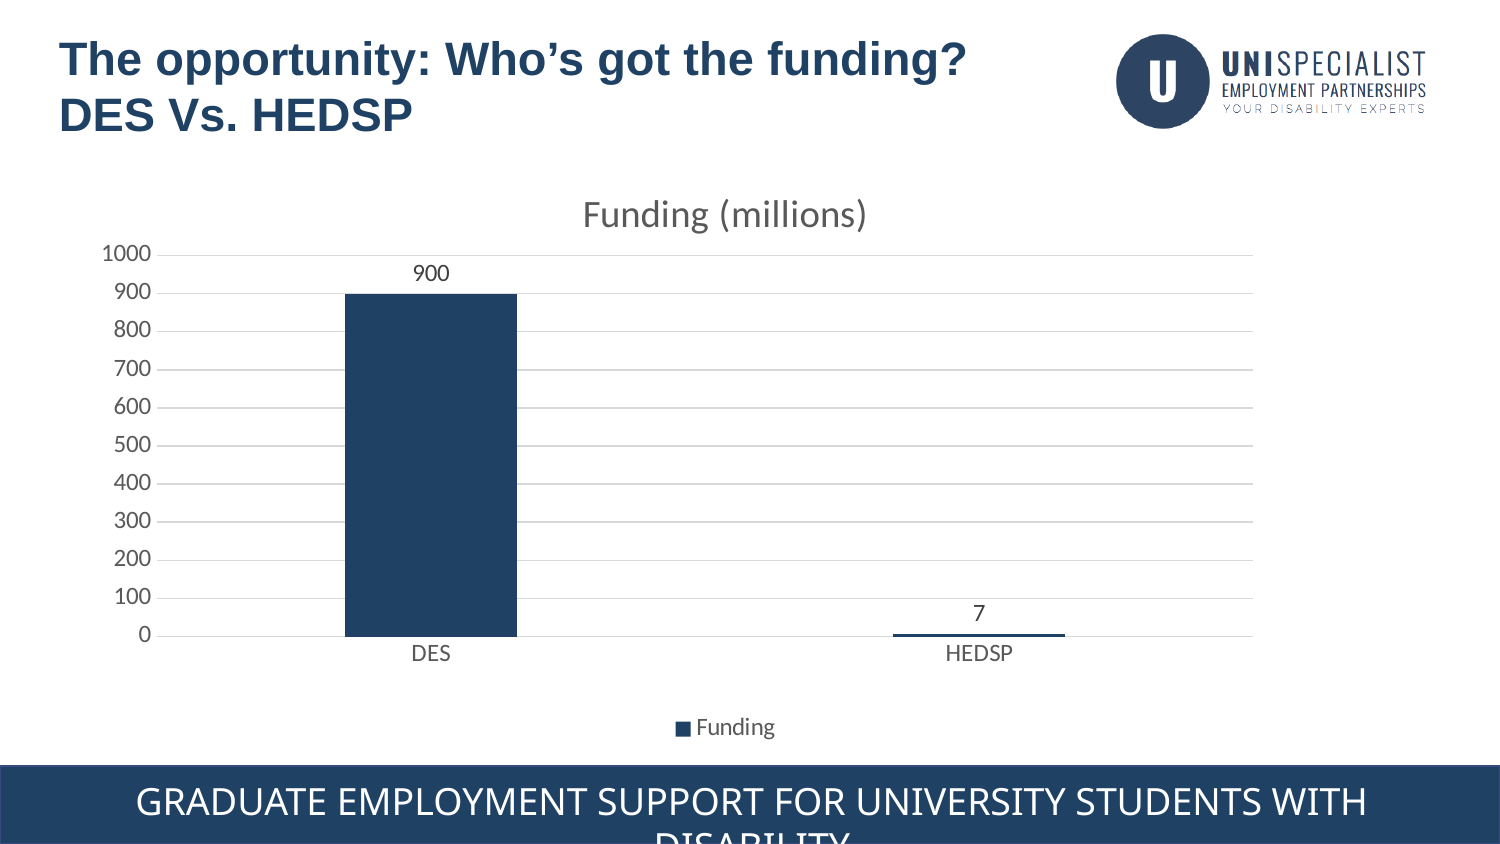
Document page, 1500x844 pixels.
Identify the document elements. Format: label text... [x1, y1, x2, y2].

chart [48, 167, 1404, 748]
text_box The opportunity: Who’s got the funding? DES Vs. HEDSP [51, 24, 977, 145]
picture [1058, 0, 1486, 162]
